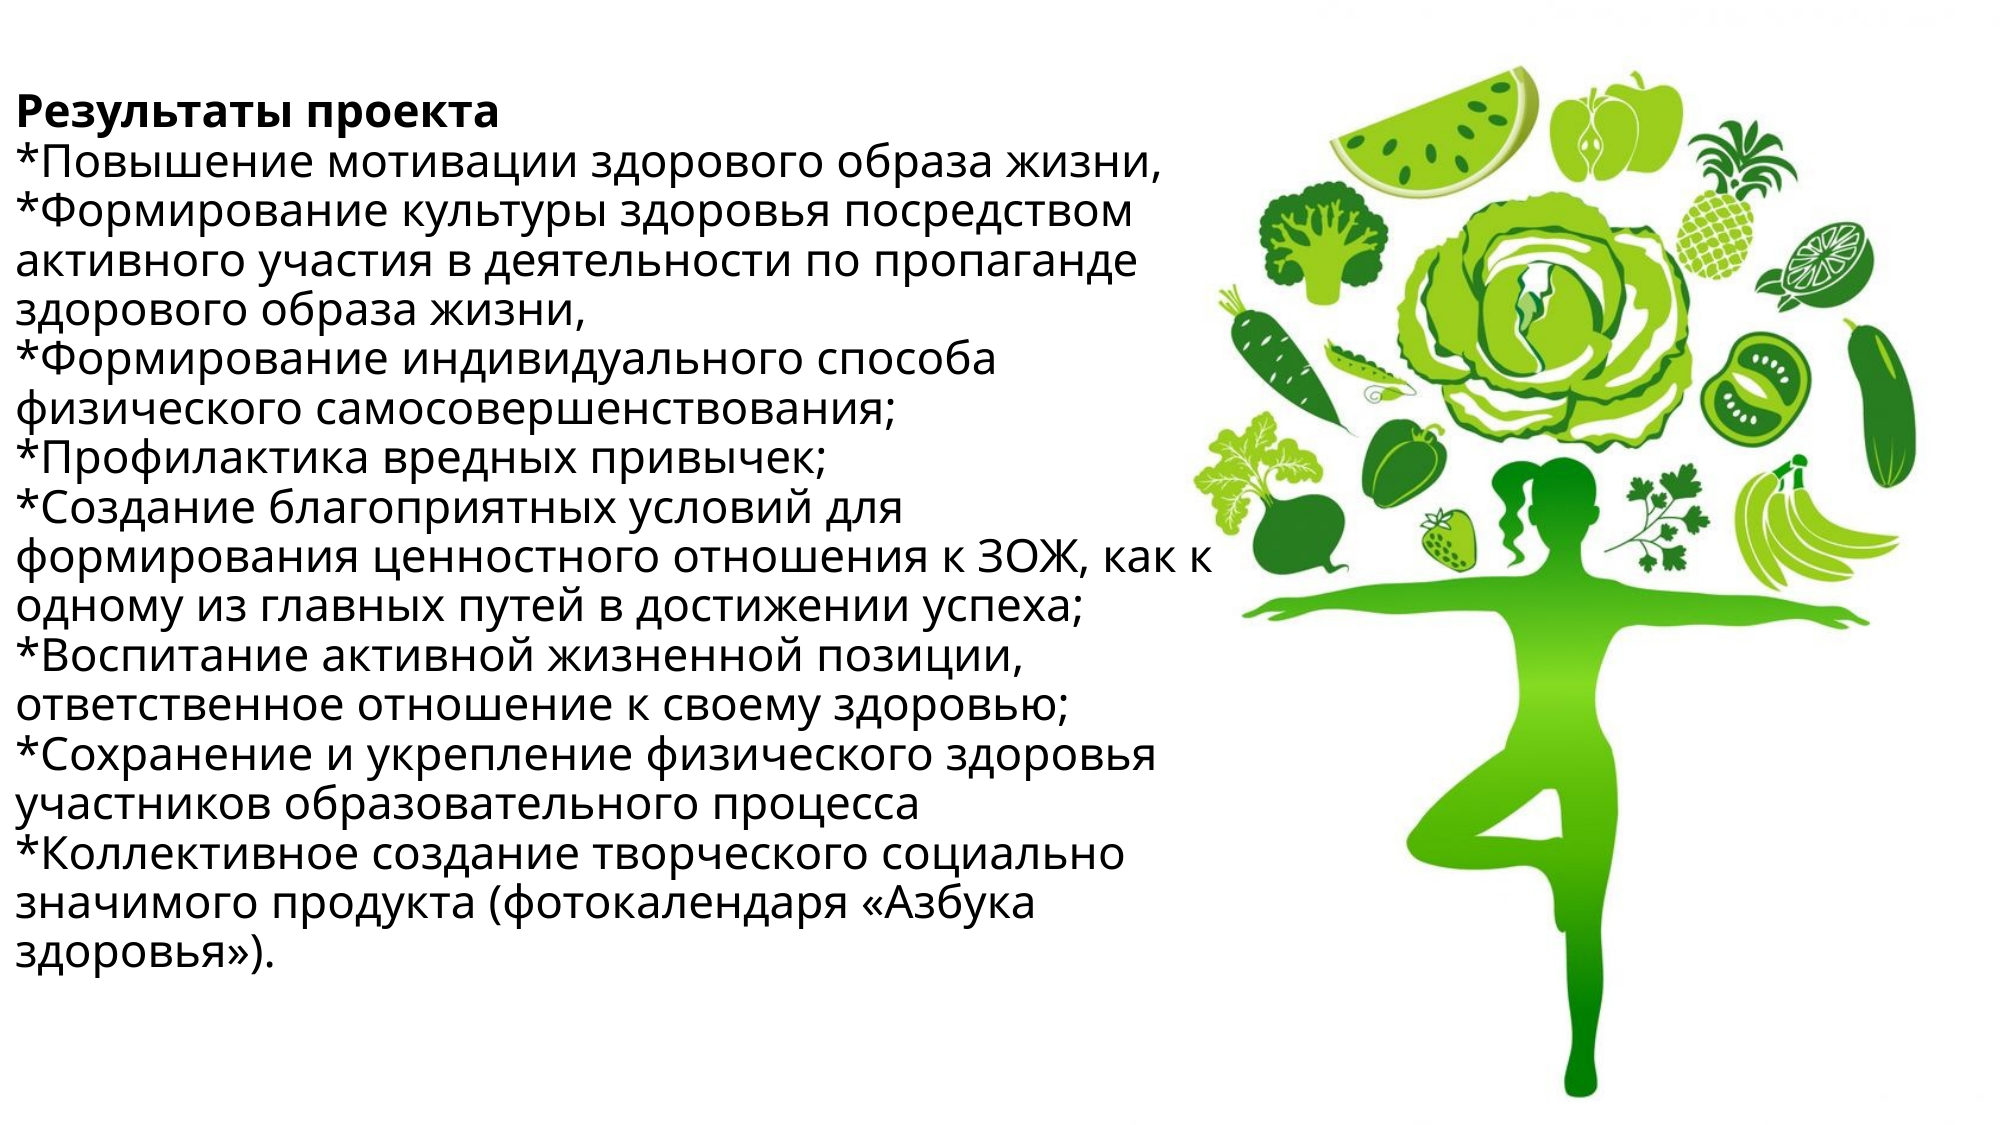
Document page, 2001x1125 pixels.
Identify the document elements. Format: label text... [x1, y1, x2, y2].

picture [1128, 0, 2000, 1125]
title Результаты проекта *Повышение мотивации здорового образа жизни, *Формирование культуры здоровья посредством активного участия в деятельности по пропаганде здорового образа жизни, *Формирование индивидуального способа физического самосовершенствования; *Профилактика вредных привычек; *Создание благоприятных условий для формирования ценностного отношения к ЗОЖ, как к одному из главных путей в достижении успеха; *Воспитание активной жизненной позиции, ответственное отношение к своему здоровью; *Сохранение и укрепление физического здоровья участников образовательного процесса *Коллективное создание творческого социально значимого продукта (фотокалендаря «Азбука здоровья»). [0, 50, 1128, 1076]
